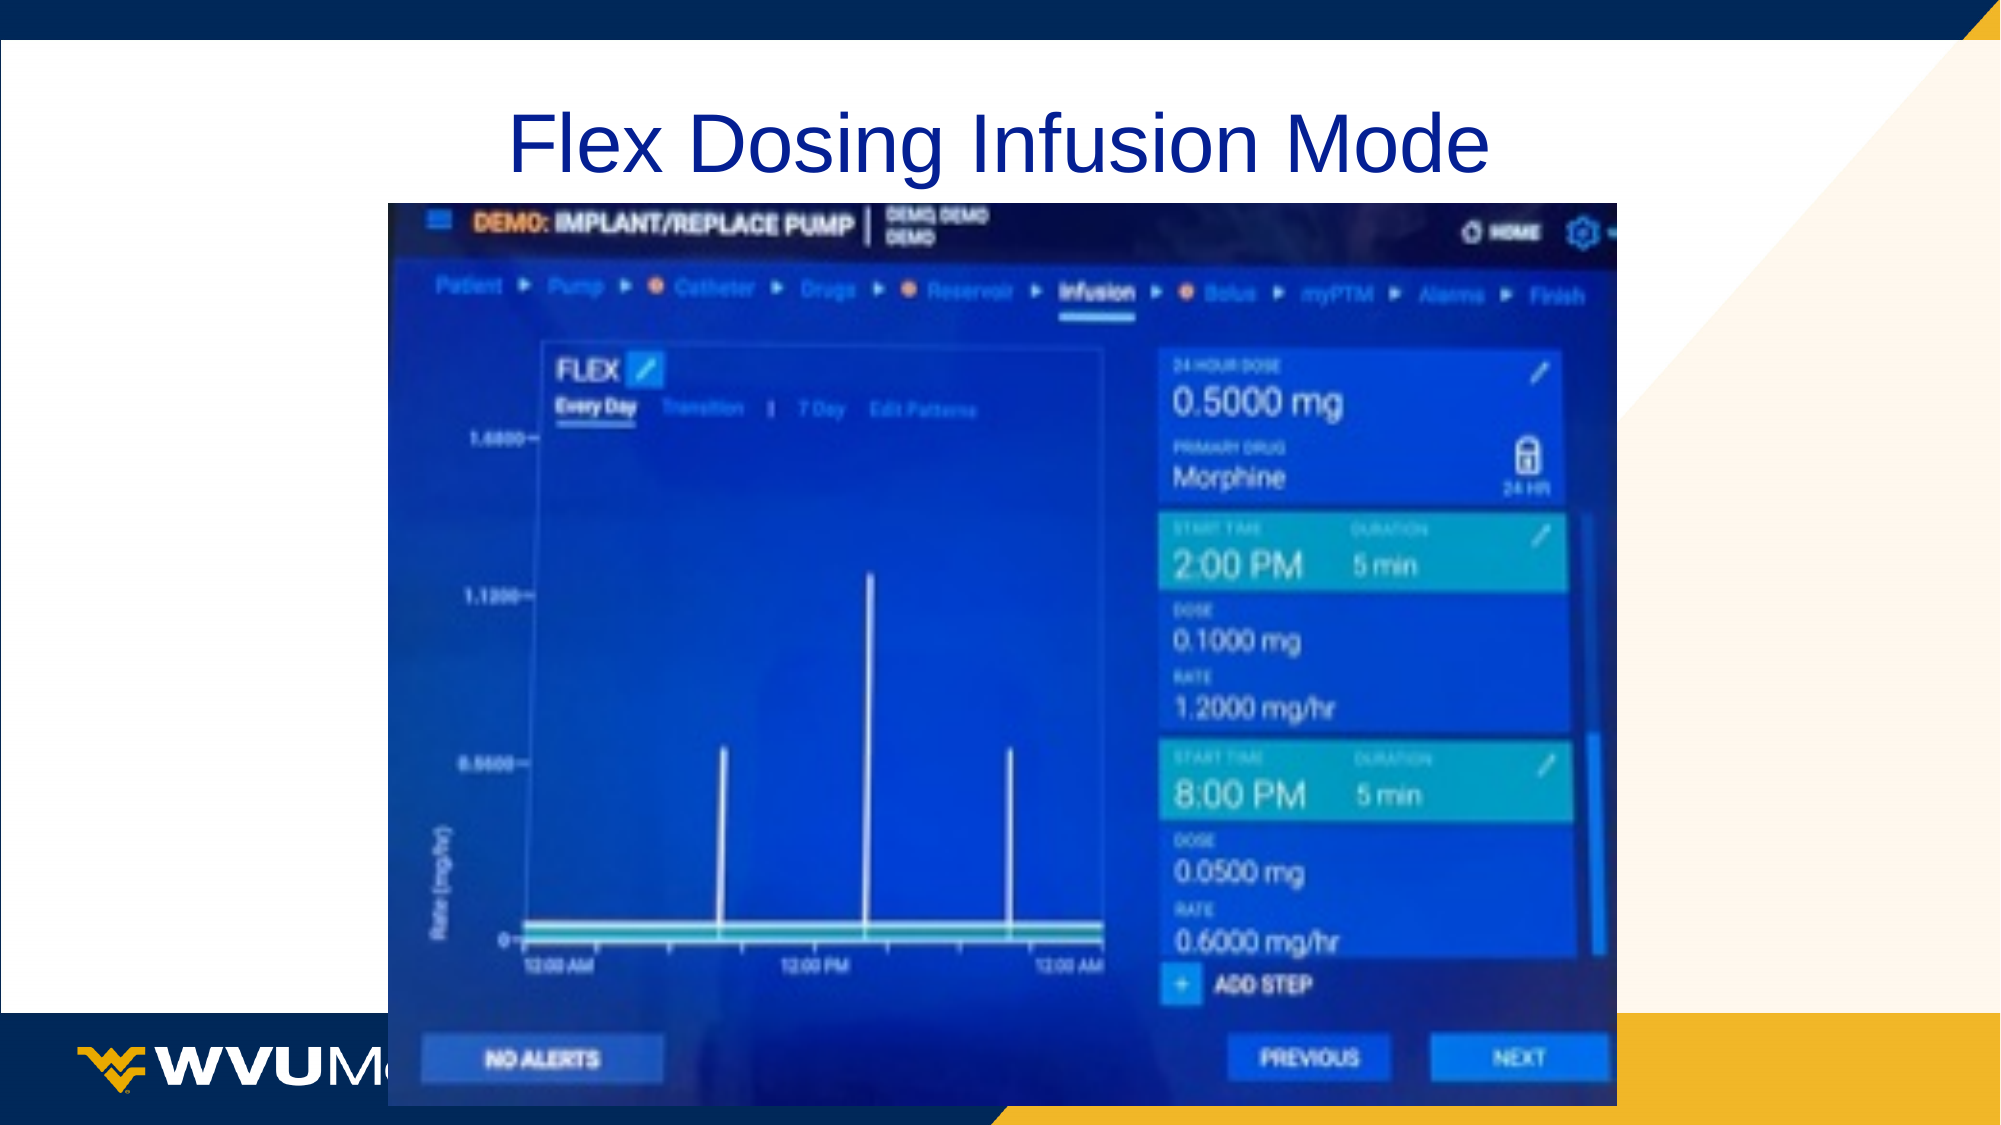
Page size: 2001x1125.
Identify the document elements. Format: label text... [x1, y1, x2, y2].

picture [0, 0, 2001, 1125]
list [388, 203, 1617, 1106]
title Flex Dosing Infusion Mode [99, 45, 1900, 233]
